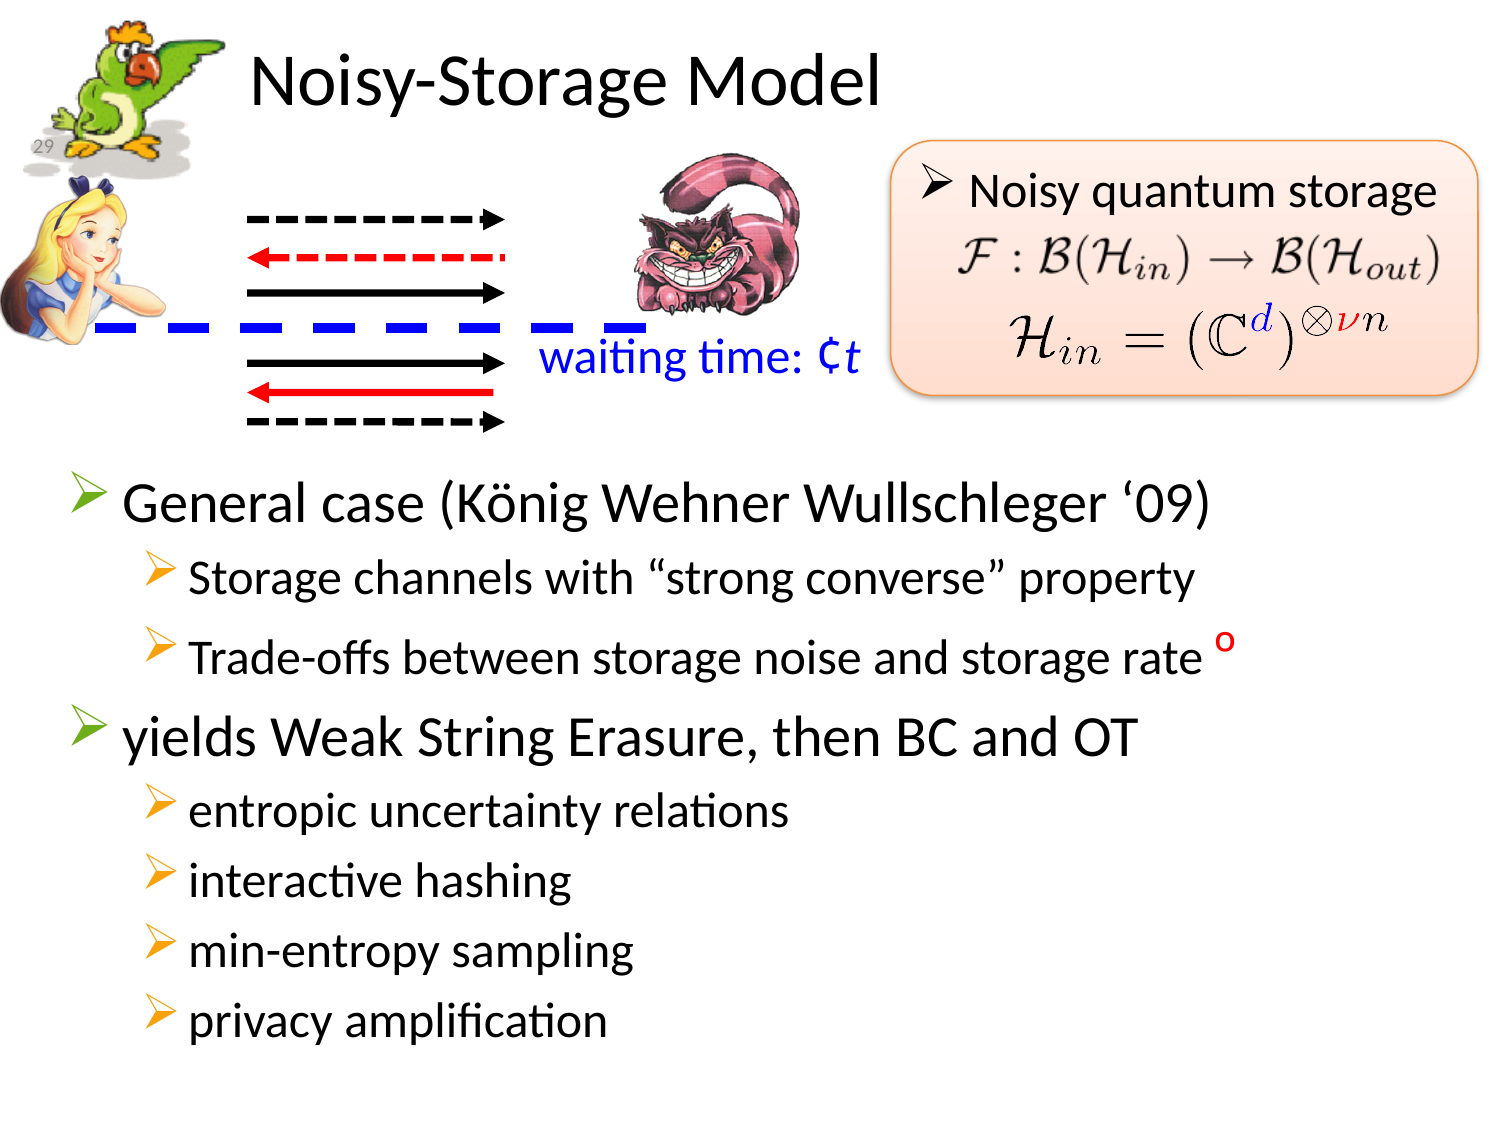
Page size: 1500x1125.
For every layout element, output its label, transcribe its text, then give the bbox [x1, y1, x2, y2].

picture [1002, 298, 1391, 376]
text_box [247, 286, 505, 300]
text_box waiting time: ¢t [446, 316, 953, 392]
text_box [489, 213, 505, 226]
picture [0, 0, 226, 345]
picture [633, 152, 800, 317]
picture [957, 231, 1442, 285]
list General case (König Wehner Wullschleger ‘09) Storage channels with “strong converse” property Trade-offs between storage noise and storage rate º yields Weak String Erasure, then BC and OT entropic uncertainty relations interactive hashing min-entropy sampling privacy amplification [51, 457, 1477, 1102]
text_box [247, 251, 264, 264]
text_box [489, 415, 505, 429]
text_box Noisy quantum storage [889, 171, 1479, 397]
title Noisy-Storage Model [234, 23, 1477, 176]
text_box [247, 386, 494, 399]
